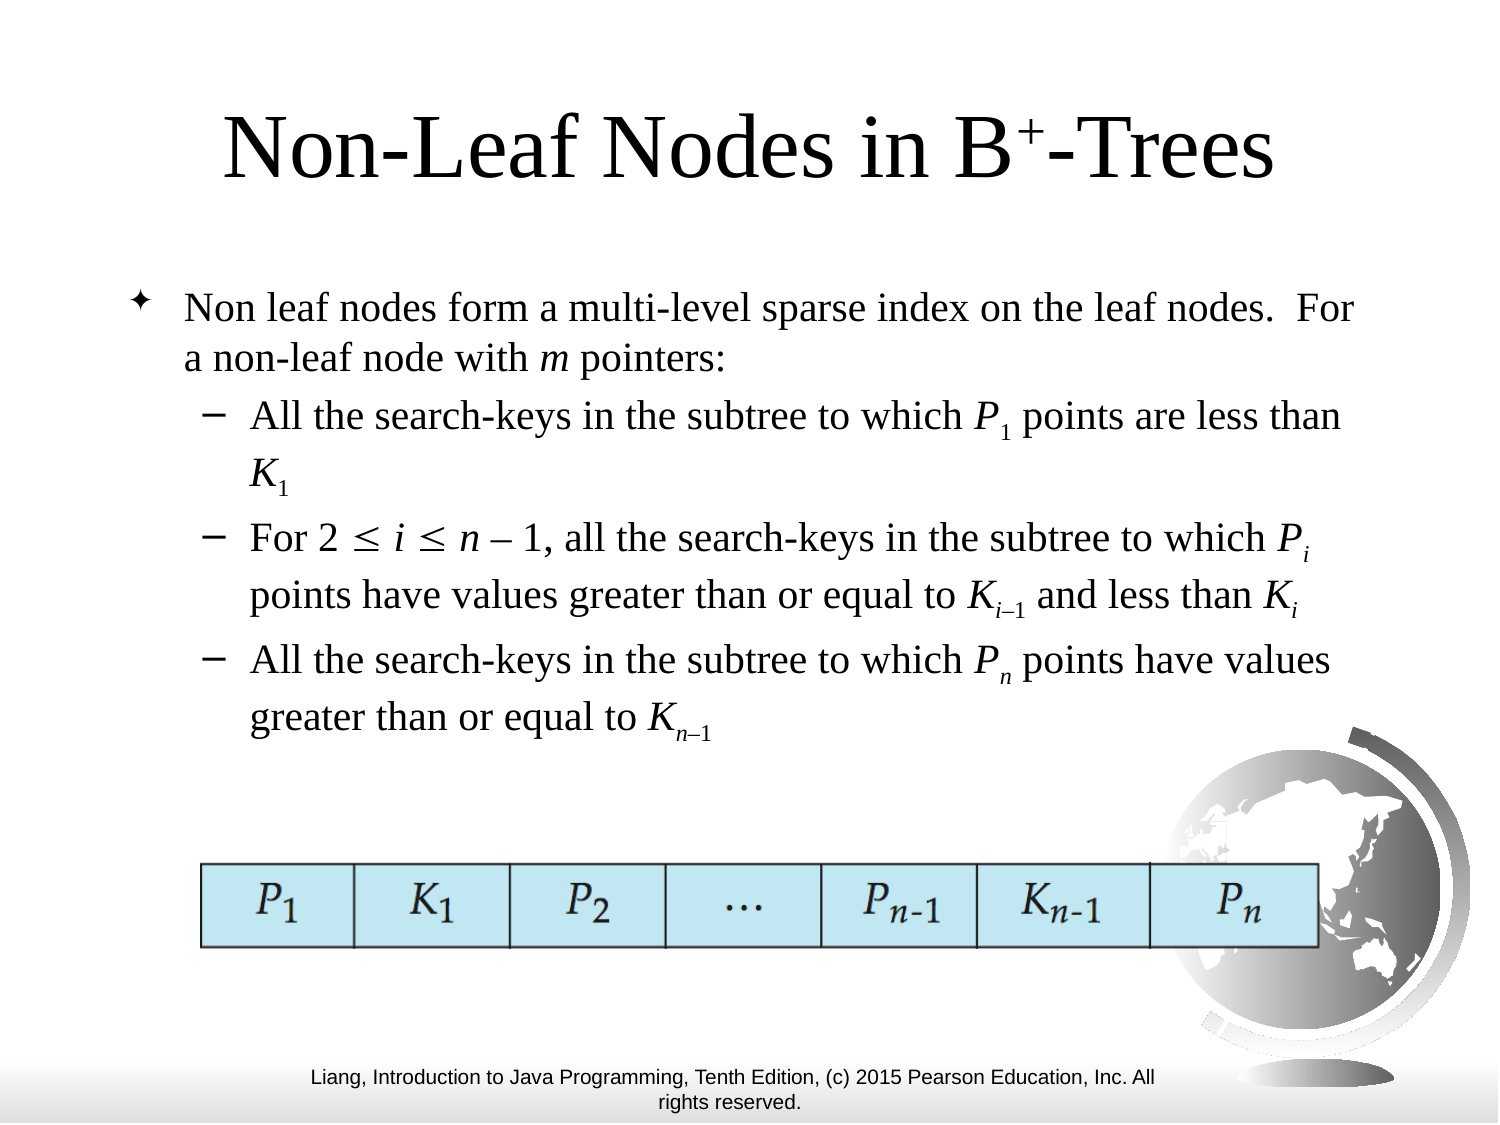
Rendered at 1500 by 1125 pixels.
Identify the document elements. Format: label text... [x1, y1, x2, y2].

picture [200, 861, 1323, 949]
list Non leaf nodes form a multi-level sparse index on the leaf nodes. For a non-leaf node with m pointers: All the search-keys in the subtree to which P1 points are less than K1 For 2  i  n – 1, all the search-keys in the subtree to which Pi points have values greater than or equal to Ki–1 and less than Ki All the search-keys in the subtree to which Pn points have values greater than or equal to Kn–1 [112, 271, 1388, 947]
title Non-Leaf Nodes in B+-Trees [112, 46, 1388, 235]
